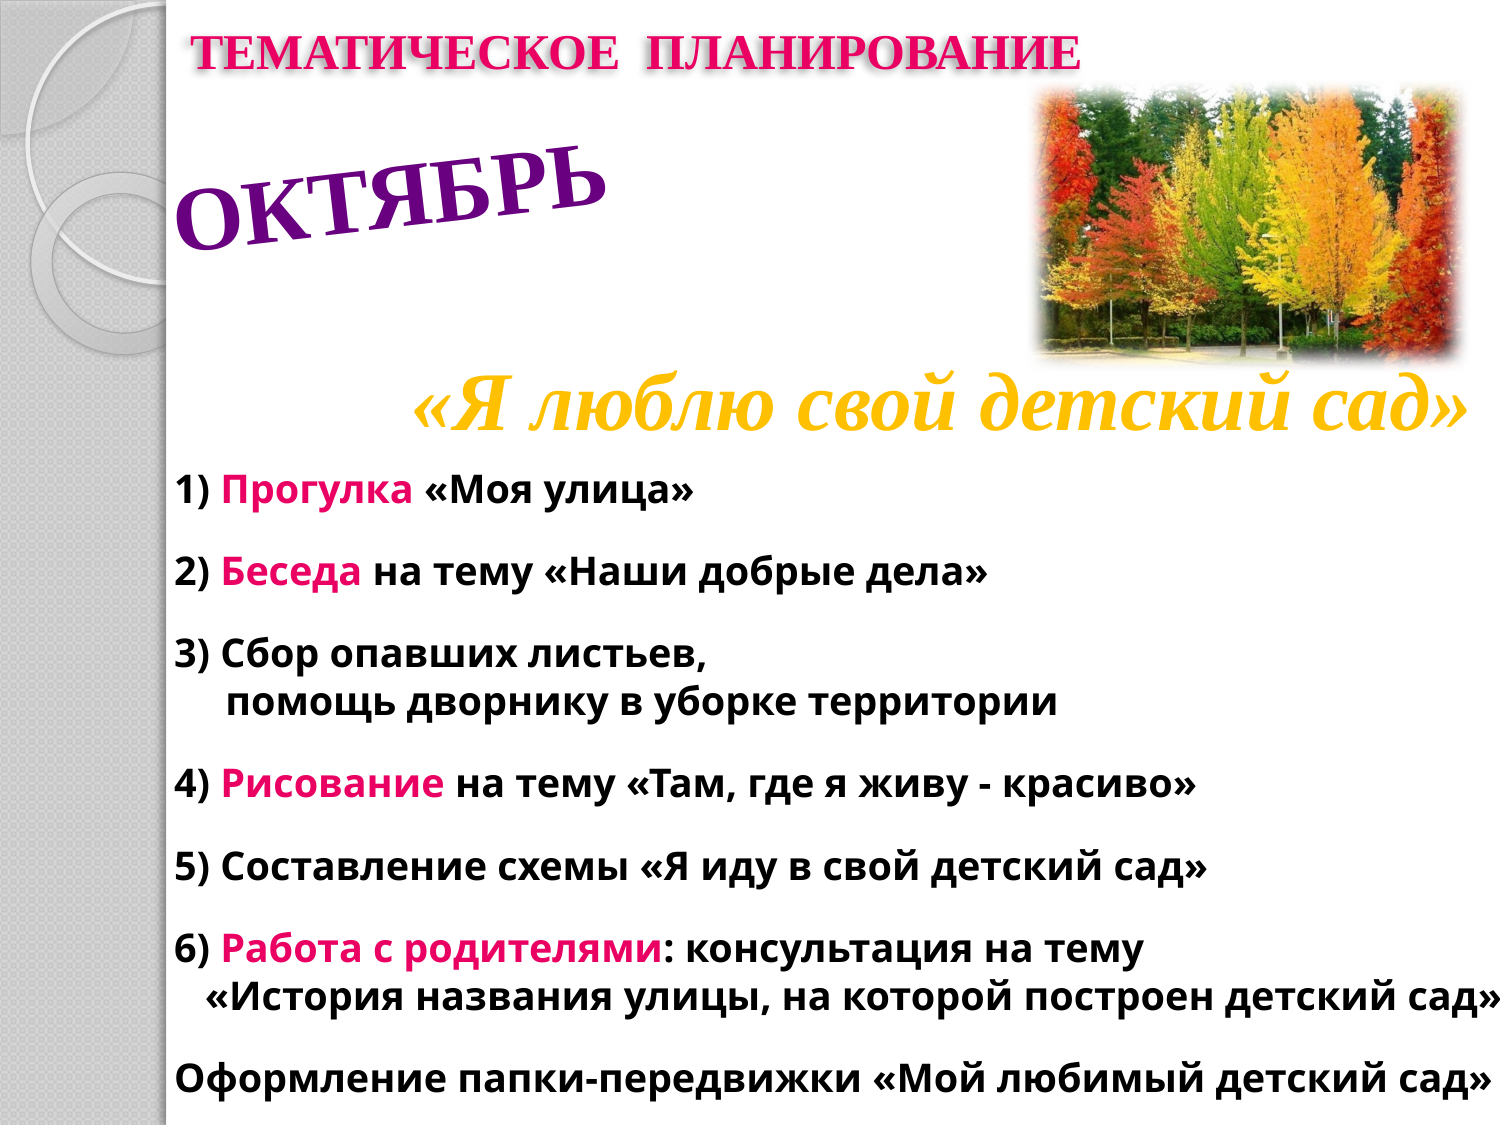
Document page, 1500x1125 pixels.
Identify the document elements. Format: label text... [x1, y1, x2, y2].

text_box ОКТЯБРЬ [149, 102, 631, 281]
text_box «Я люблю свой детский сад» [396, 340, 1489, 455]
text_box 1) Прогулка «Моя улица» 2) Беседа на тему «Наши добрые дела» 3) Сбор опавших листьев, помощь дворнику в уборке территории 4) Рисование на тему «Там, где я живу - красиво» 5) Составление схемы «Я иду в свой детский сад» 6) Работа с родителями: консультация на тему «История названия улицы, на которой построен детский сад» Оформление папки-передвижки «Мой любимый детский сад» [159, 456, 1500, 1108]
text_box ТЕМАТИЧЕСКОЕ ПЛАНИРОВАНИЕ [175, 12, 1099, 88]
picture [1025, 77, 1471, 374]
